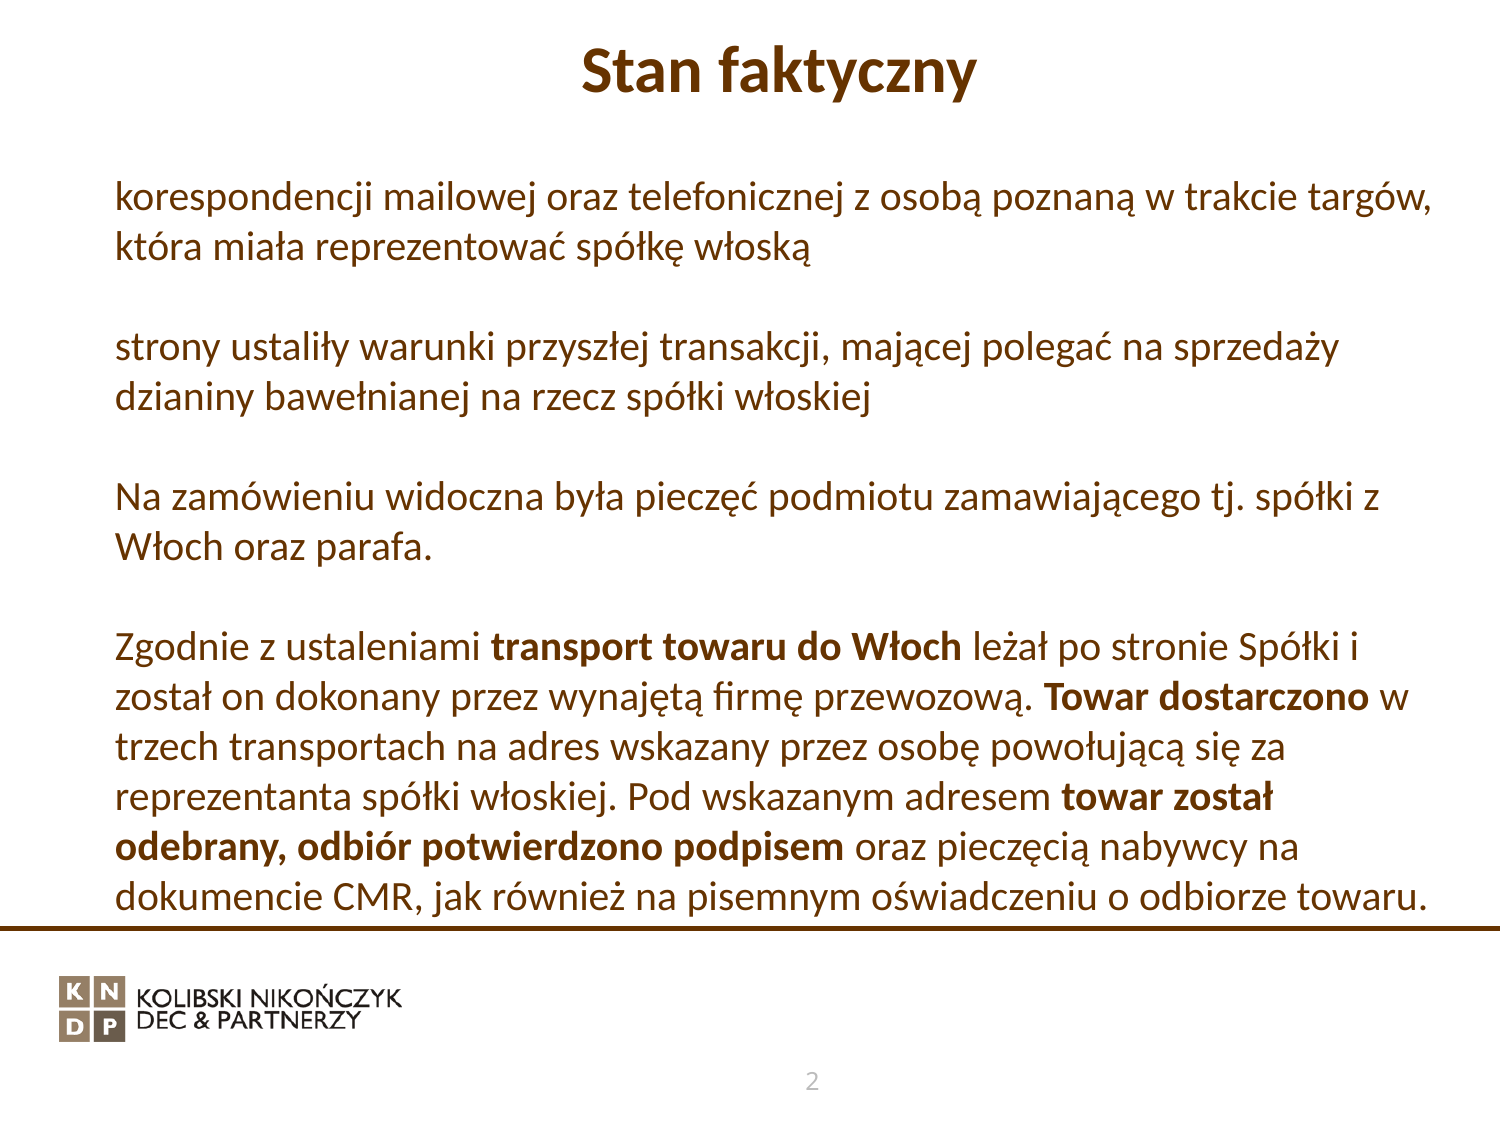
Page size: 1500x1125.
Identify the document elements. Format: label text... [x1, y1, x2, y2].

text_box korespondencji mailowej oraz telefonicznej z osobą poznaną w trakcie targów, która miała reprezentować spółkę włoską strony ustaliły warunki przyszłej transakcji, mającej polegać na sprzedaży dzianiny bawełnianej na rzecz spółki włoskiej Na zamówieniu widoczna była pieczęć podmiotu zamawiającego tj. spółki z Włoch oraz parafa. Zgodnie z ustaleniami transport towaru do Włoch leżał po stronie Spółki i został on dokonany przez wynajętą firmę przewozową. Towar dostarczono w trzech transportach na adres wskazany przez osobę powołującą się za reprezentanta spółki włoskiej. Pod wskazanym adresem towar został odebrany, odbiór potwierdzono podpisem oraz pieczęcią nabywcy na dokumencie CMR, jak również na pisemnym oświadczeniu o odbiorze towaru. [100, 160, 1451, 870]
picture [52, 970, 408, 1048]
text_box Stan faktyczny [112, 18, 1447, 113]
slide_number 2 [750, 1046, 875, 1107]
